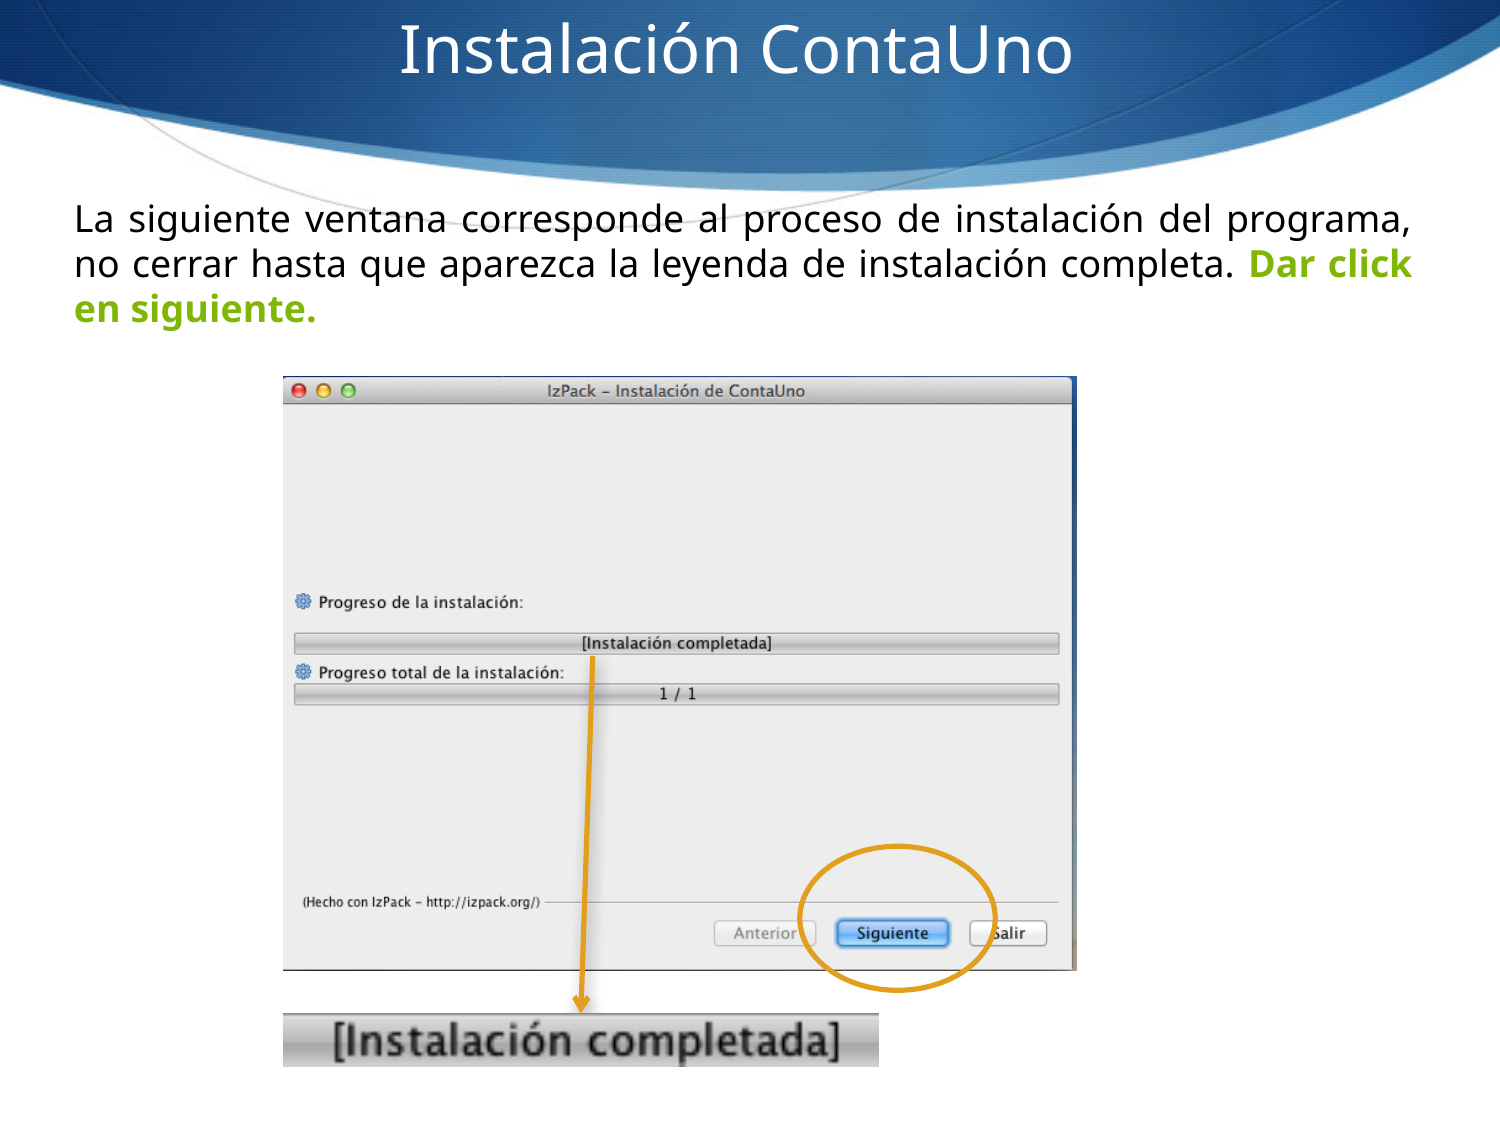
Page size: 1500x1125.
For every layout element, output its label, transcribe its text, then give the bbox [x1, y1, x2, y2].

text_box La siguiente ventana corresponde al proceso de instalación del programa, no cerrar hasta que aparezca la leyenda de instalación completa. Dar click en siguiente. [59, 187, 1428, 338]
text_box [839, 979, 956, 993]
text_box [580, 655, 594, 1001]
text_box Instalación ContaUno [161, 0, 1315, 95]
picture [0, 0, 1500, 1125]
